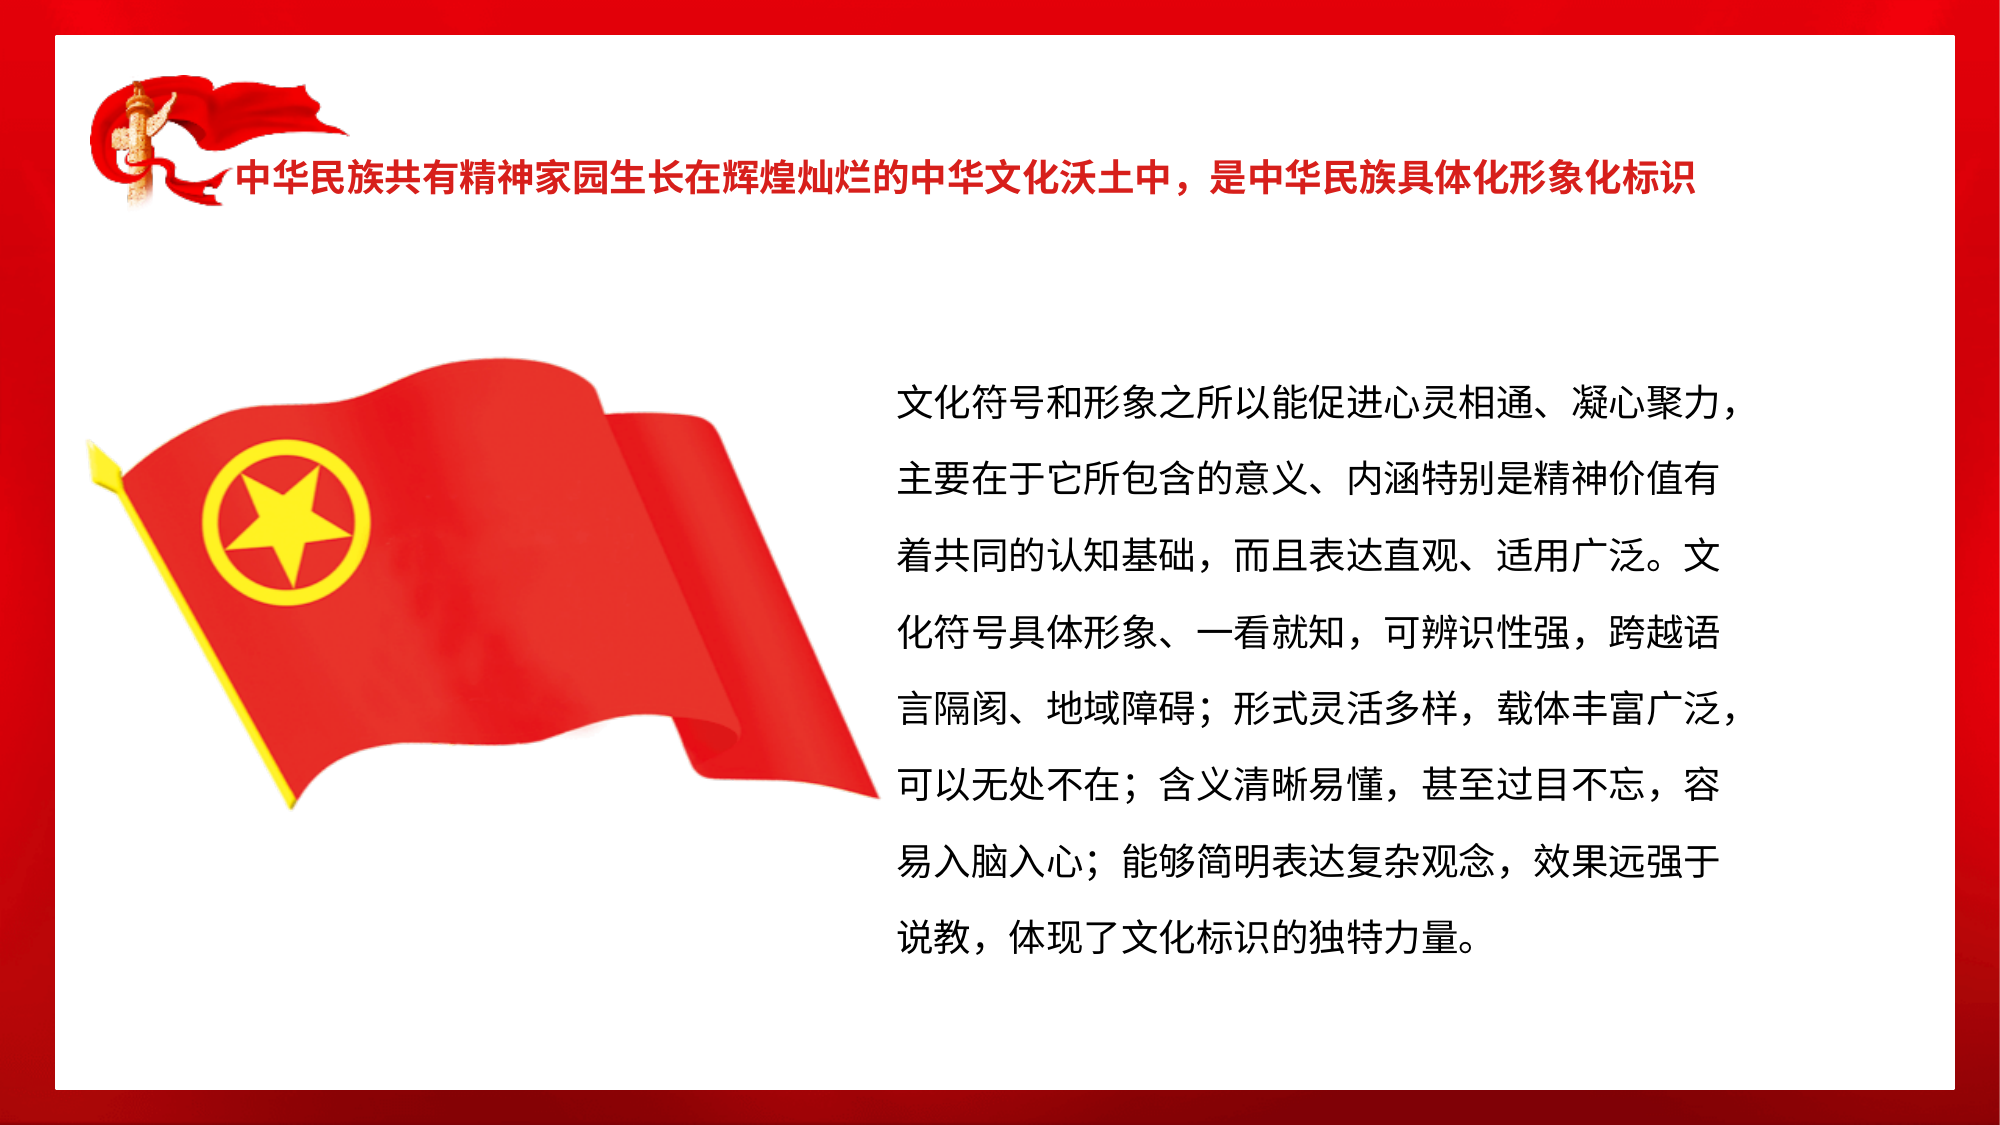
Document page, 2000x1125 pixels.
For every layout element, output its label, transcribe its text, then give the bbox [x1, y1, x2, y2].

text_box [55, 35, 1955, 1090]
text_box 中华民族共有精神家园生长在辉煌灿烂的中华文化沃土中，是中华民族具体化形象化标识 [349, 137, 1777, 222]
picture [0, 0, 2000, 1125]
text_box 文化符号和形象之所以能促进心灵相通、凝心聚力，主要在于它所包含的意义、内涵特别是精神价值有着共同的认知基础，而且表达直观、适用广泛。文化符号具体形象、一看就知，可辨识性强，跨越语言隔阂、地域障碍；形式灵活多样，载体丰富广泛，可以无处不在；含义清晰易懂，甚至过目不忘，容易入脑入心；能够简明表达复杂观念，效果远强于说教，体现了文化标识的独特力量。 [881, 340, 1738, 967]
